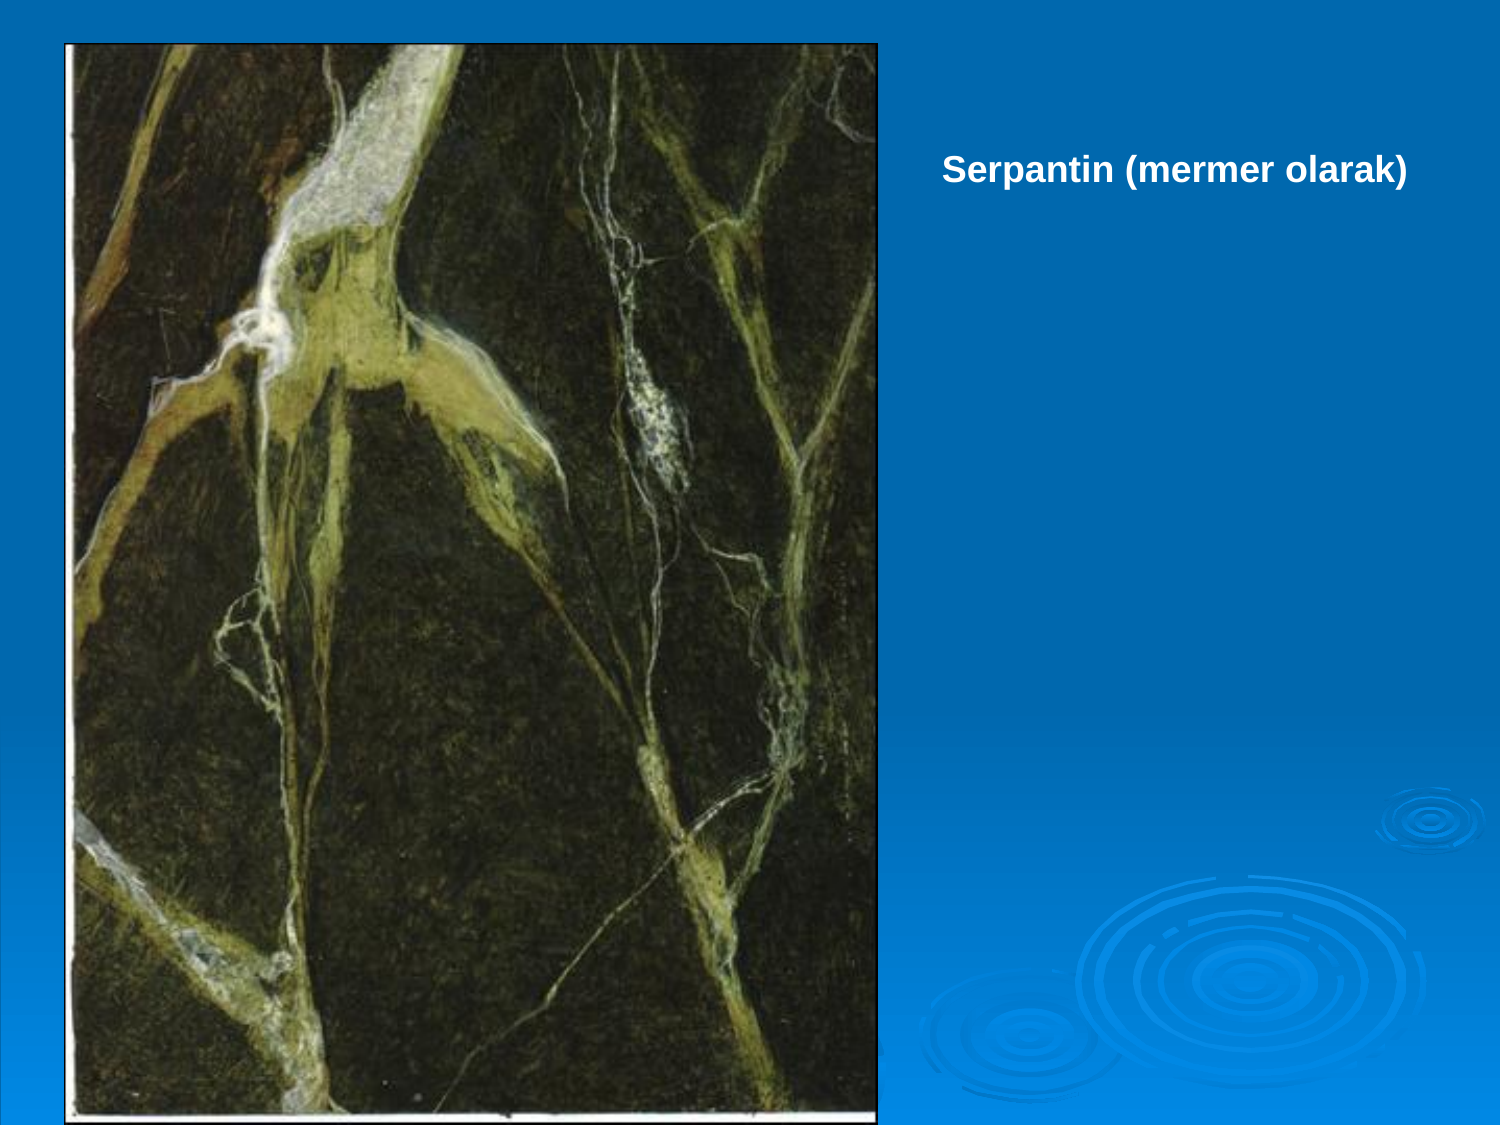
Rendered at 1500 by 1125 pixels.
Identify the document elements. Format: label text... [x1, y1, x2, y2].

text_box Serpantin (mermer olarak) [927, 137, 1471, 197]
picture [64, 43, 878, 1125]
